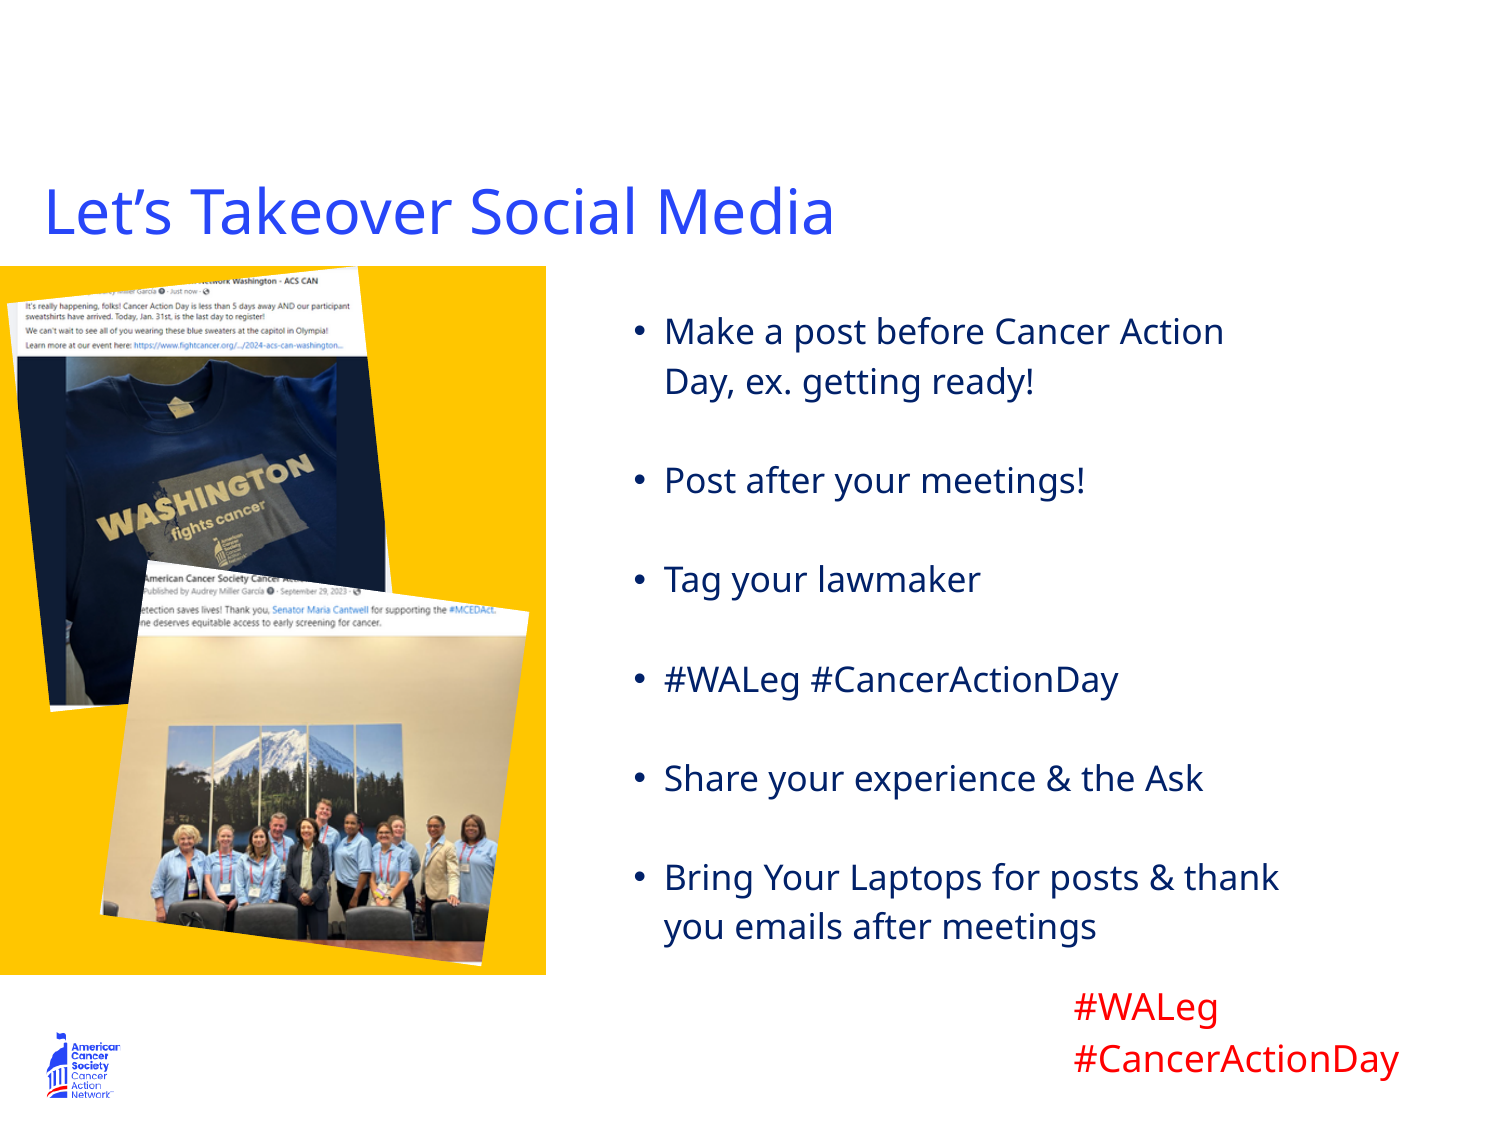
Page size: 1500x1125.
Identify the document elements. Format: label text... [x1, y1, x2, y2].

text_box Let’s Takeover Social Media [43, 119, 1396, 248]
text_box [46, 1032, 121, 1098]
text_box Make a post before Cancer Action Day, ex. getting ready! Post after your meetings! Tag your lawmaker #WALeg #CancerActionDay Share your experience & the Ask Bring Your Laptops for posts & thank you emails after meetings [603, 302, 1301, 948]
text_box #WALeg #CancerActionDay [1073, 975, 1436, 1081]
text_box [0, 265, 547, 976]
